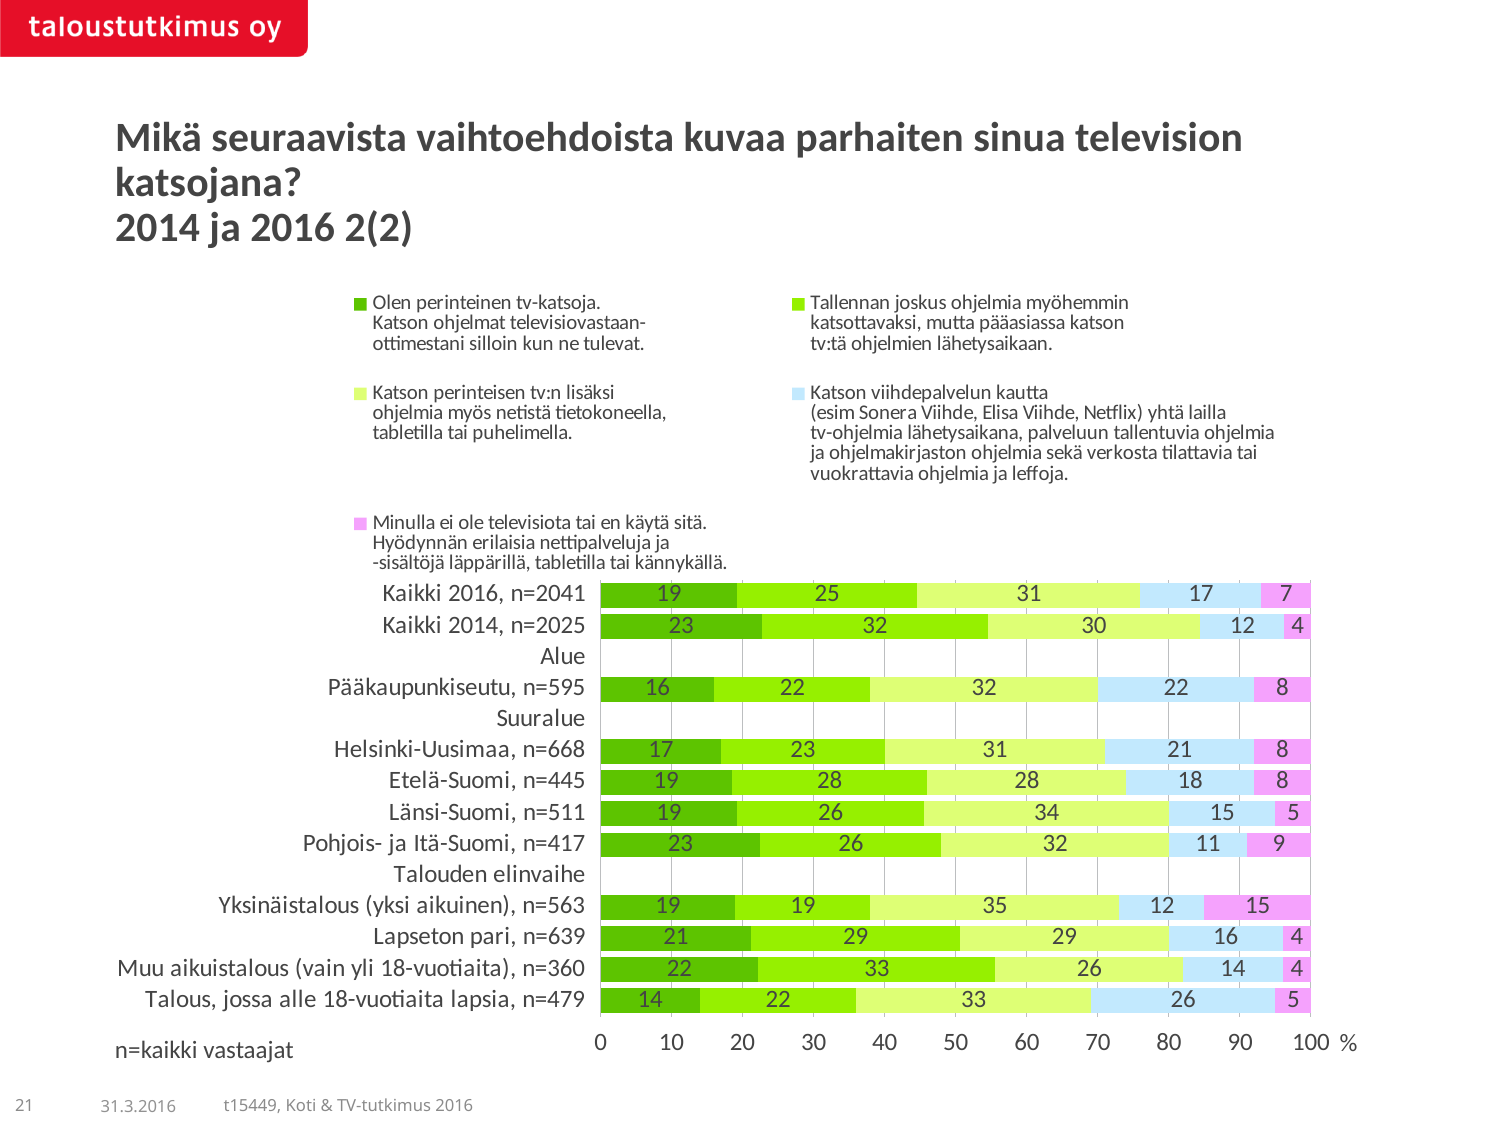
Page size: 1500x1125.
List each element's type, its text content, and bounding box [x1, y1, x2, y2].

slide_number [85, 1087, 208, 1125]
footer t15449, Koti & TV-tutkimus 2016 [208, 1087, 706, 1125]
slide_number 21 [0, 1087, 69, 1125]
picture [0, 0, 308, 57]
text_box Mikä seuraavista vaihtoehdoista kuvaa parhaiten sinua television katsojana? 2014 ja 2016 2(2) [100, 108, 1400, 203]
chart [100, 248, 1400, 1071]
